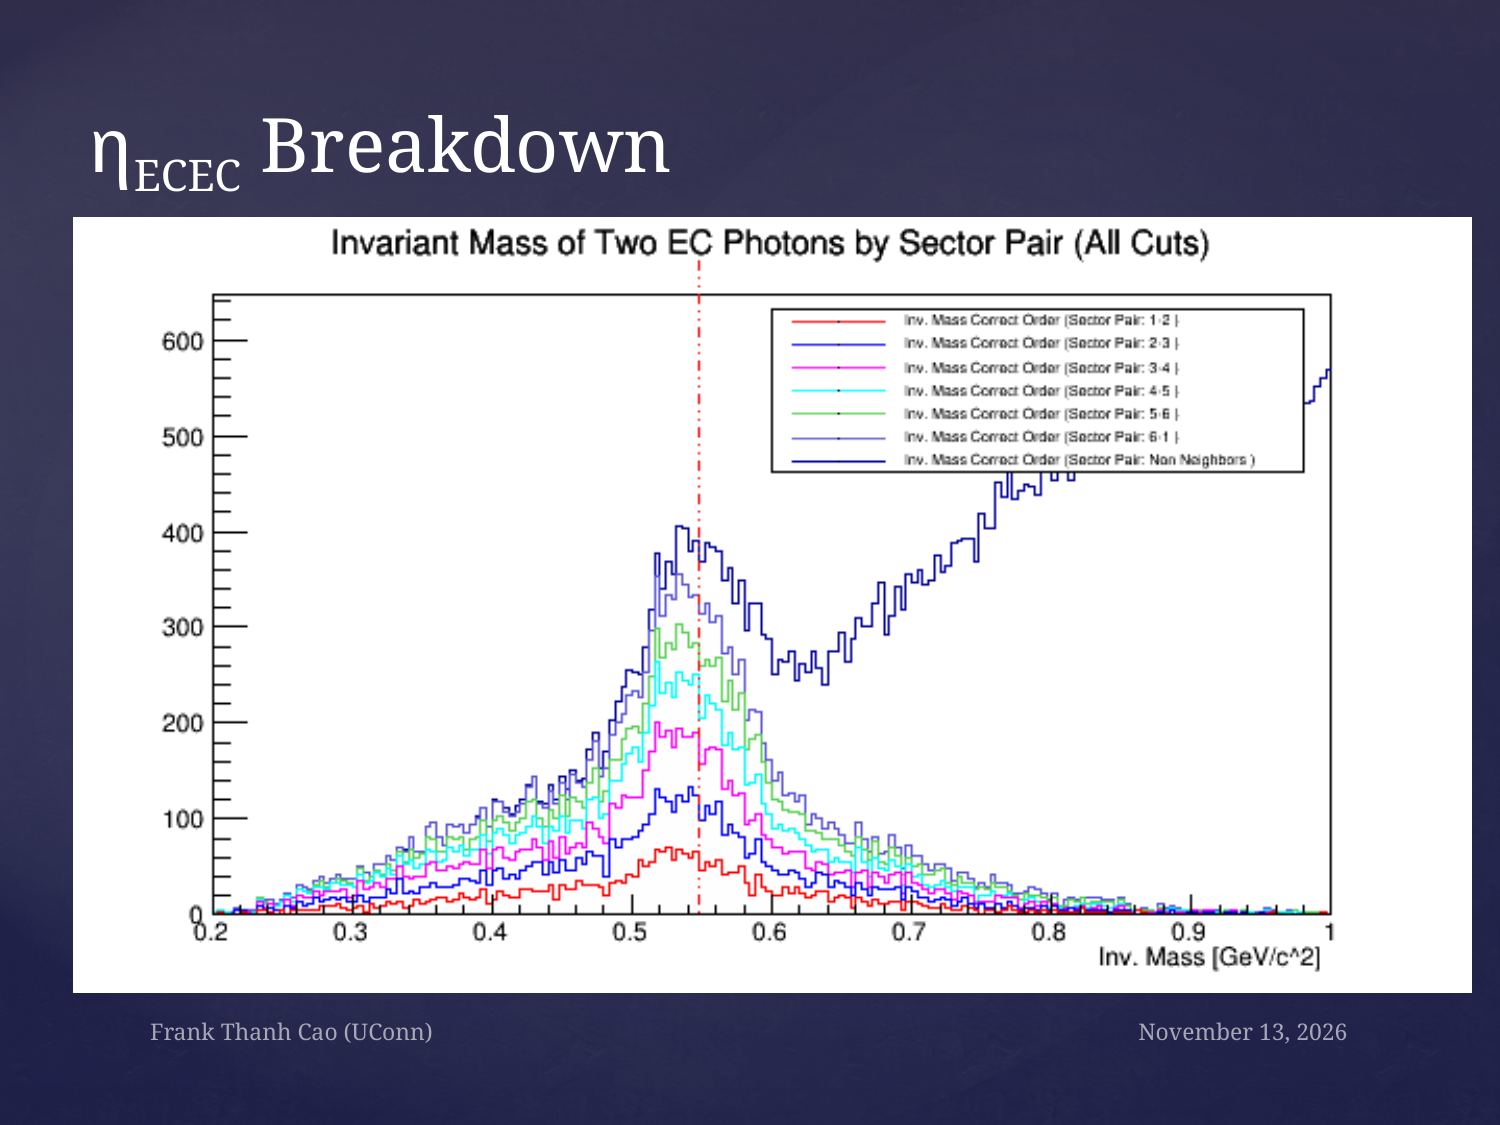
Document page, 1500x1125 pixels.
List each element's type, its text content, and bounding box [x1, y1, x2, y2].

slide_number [1012, 1009, 1363, 1070]
picture [72, 216, 1472, 993]
title ηECEC Breakdown [73, 57, 1311, 208]
footer Frank Thanh Cao (UConn) [135, 1009, 885, 1070]
